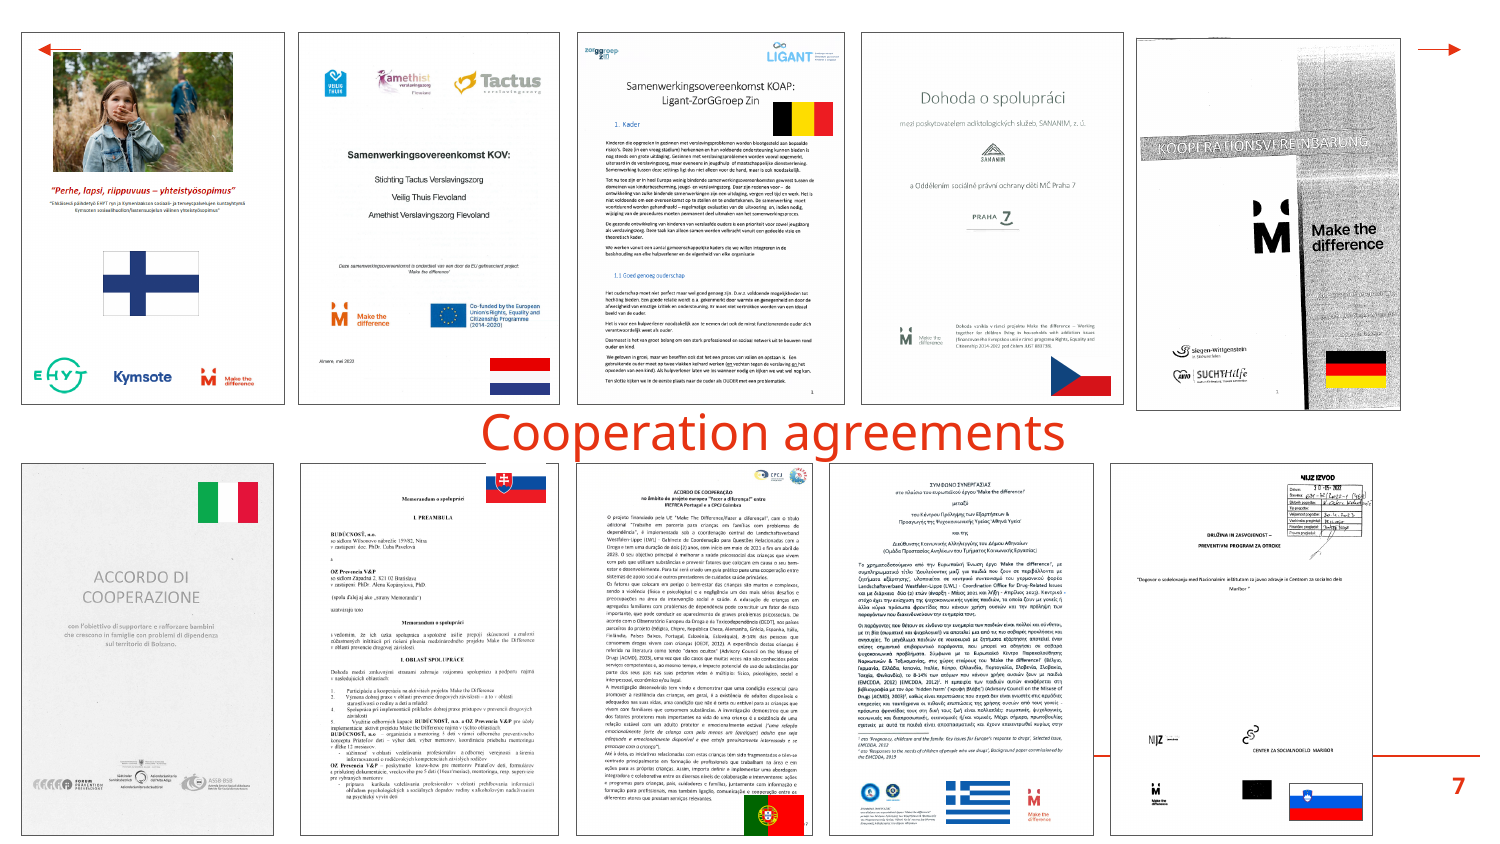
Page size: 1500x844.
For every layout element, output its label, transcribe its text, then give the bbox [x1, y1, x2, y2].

picture [1110, 462, 1374, 836]
picture [21, 31, 285, 405]
picture [861, 31, 1124, 405]
picture [829, 462, 1094, 836]
picture [576, 31, 845, 405]
picture [298, 31, 561, 405]
picture [17, 462, 560, 836]
picture [575, 462, 813, 836]
picture [1136, 37, 1401, 411]
text_box Cooperation agreements [32, 393, 1500, 469]
